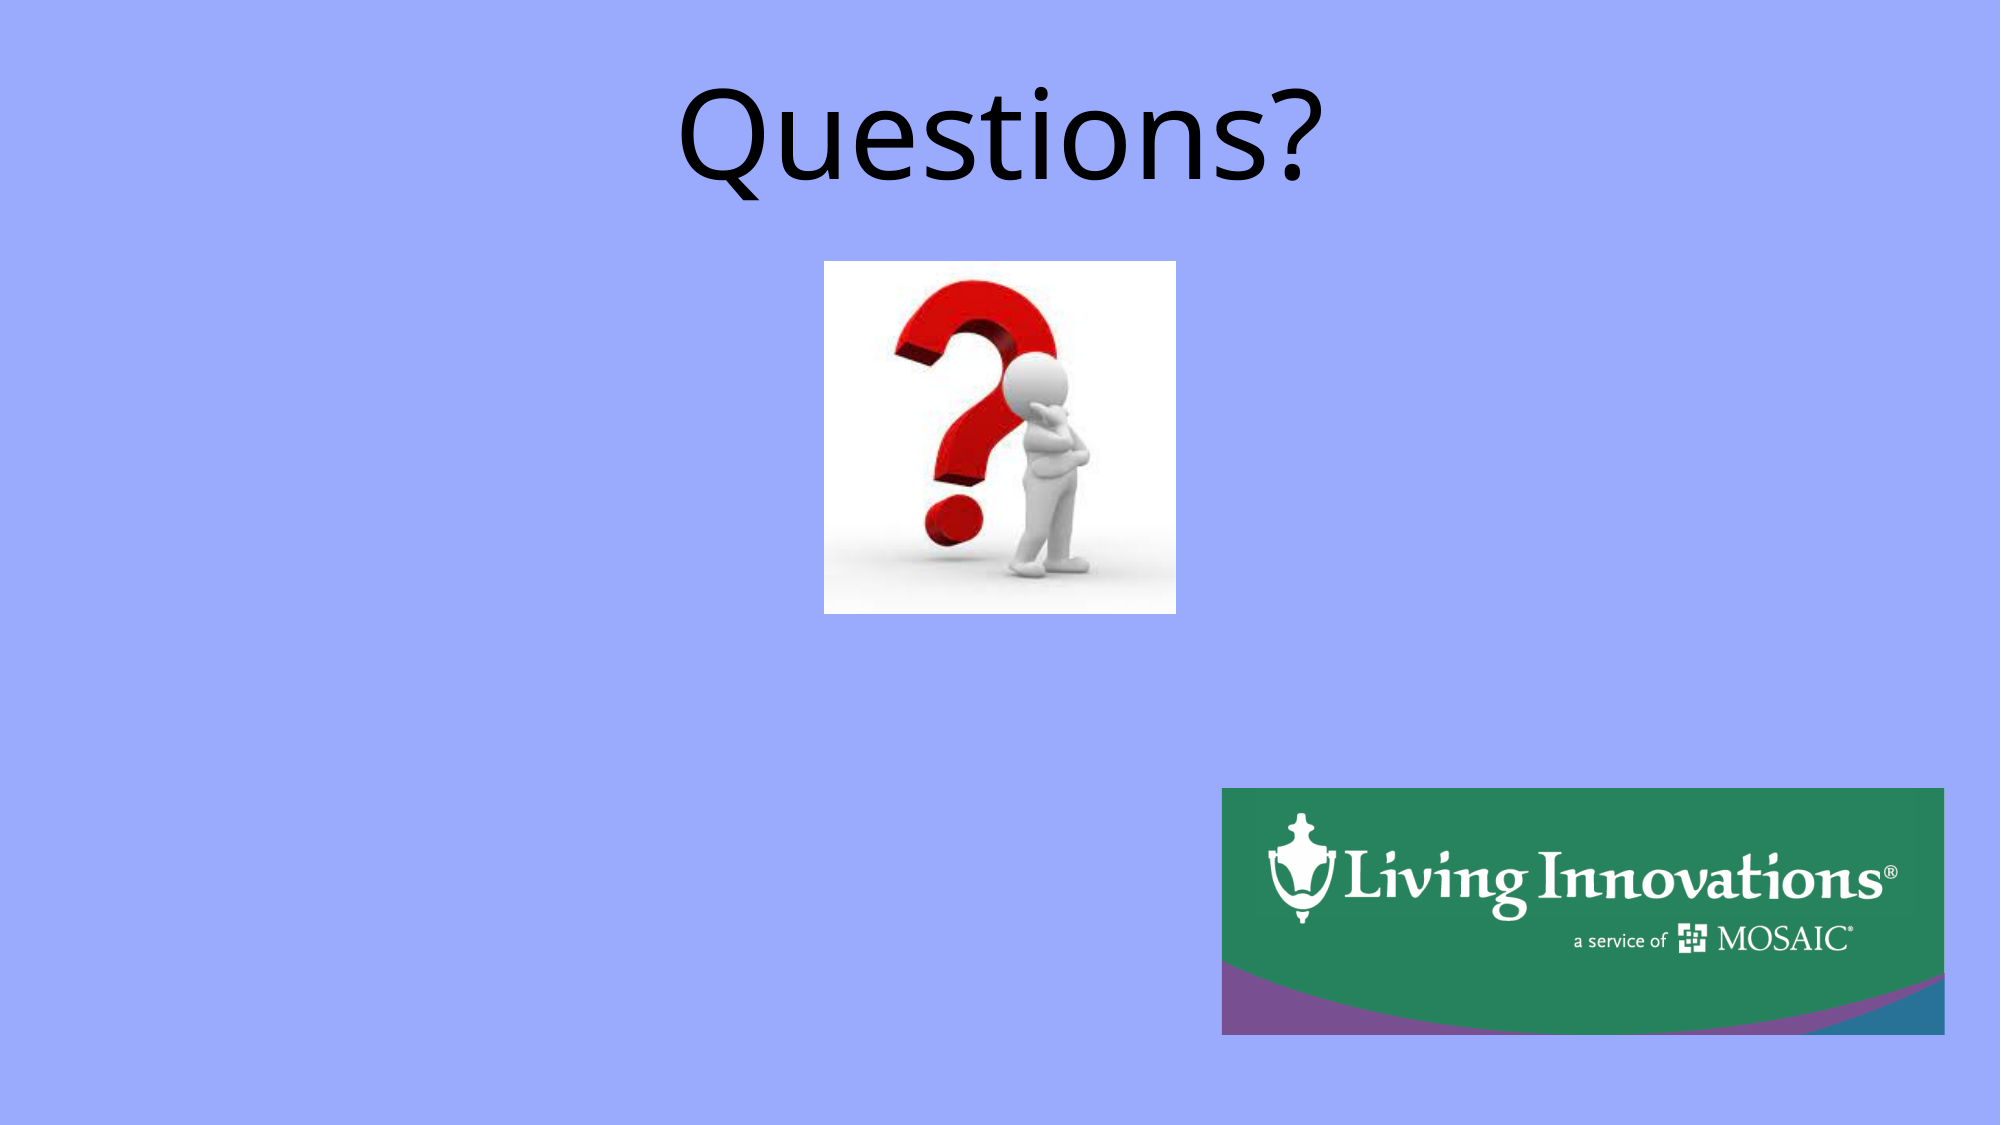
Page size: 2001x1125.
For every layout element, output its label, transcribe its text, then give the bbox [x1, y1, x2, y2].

picture [1221, 788, 1945, 1035]
title Questions? [249, 32, 1750, 215]
picture [824, 261, 1176, 614]
